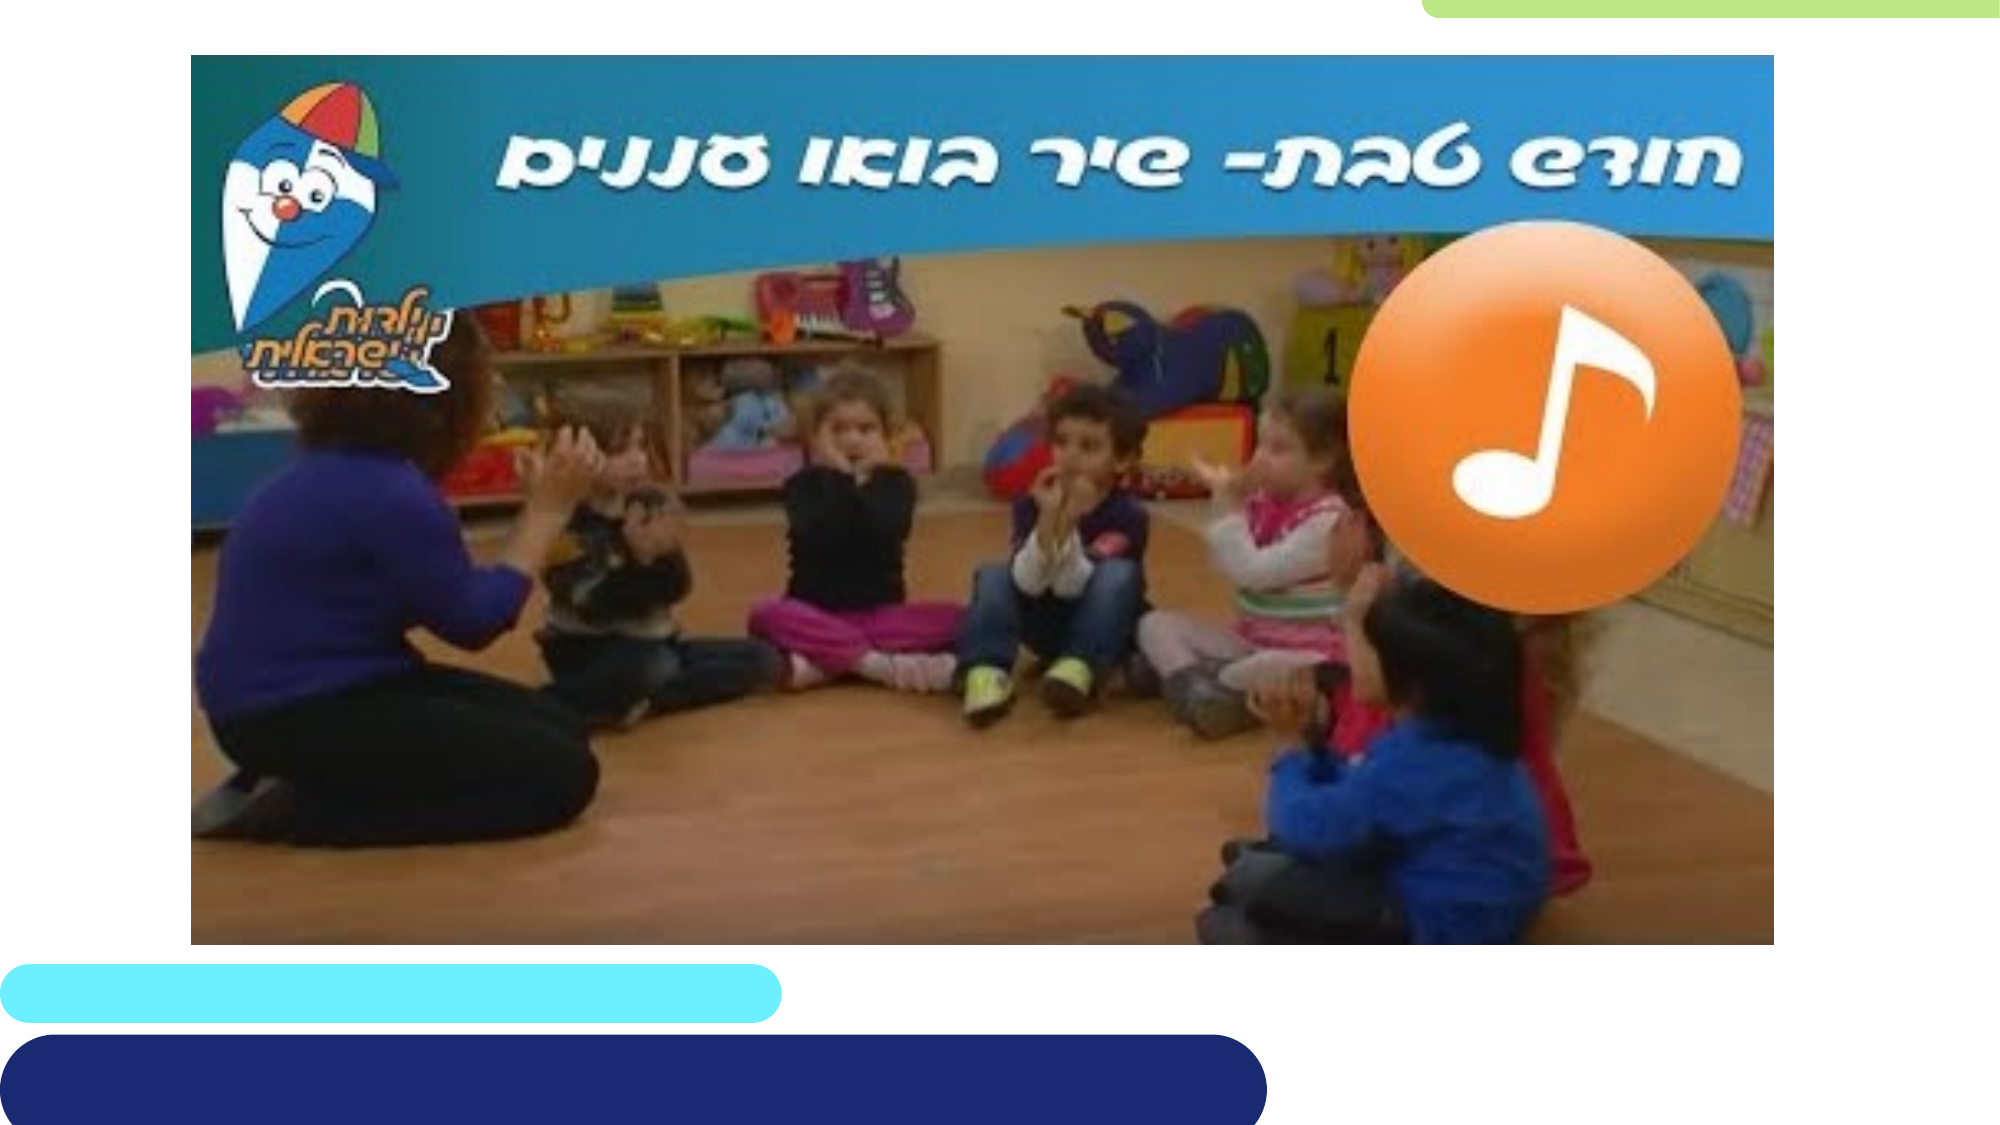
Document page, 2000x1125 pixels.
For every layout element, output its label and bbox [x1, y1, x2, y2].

text_box [190, 54, 1775, 946]
